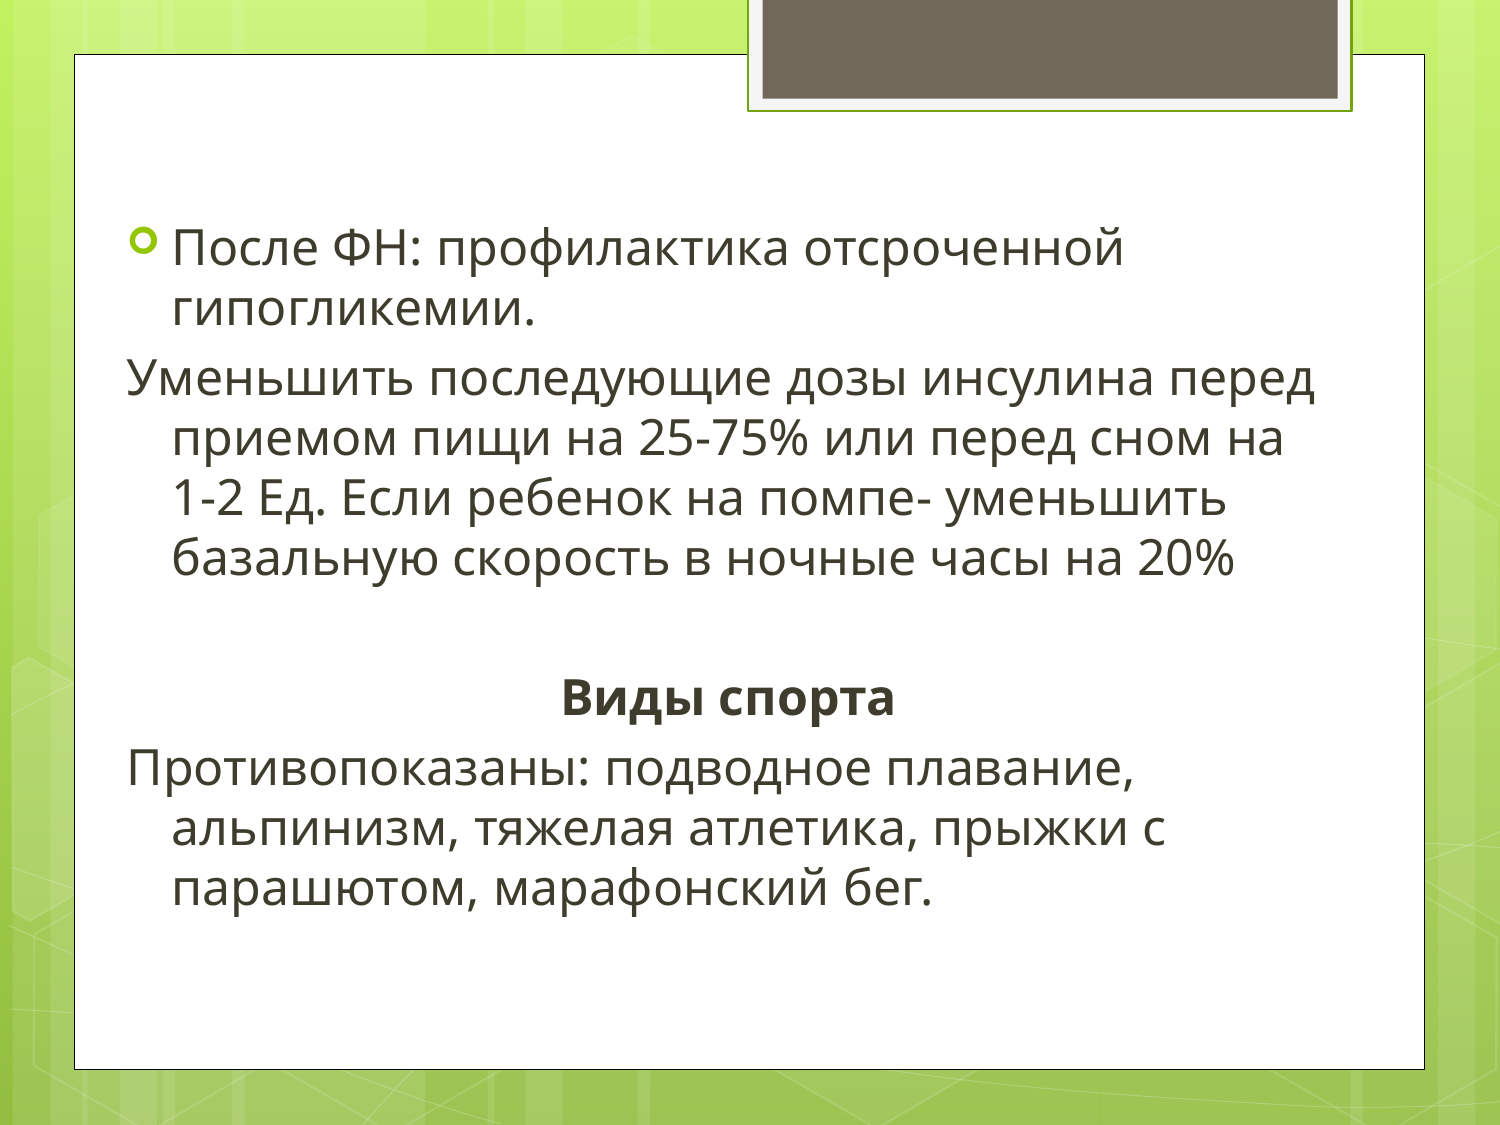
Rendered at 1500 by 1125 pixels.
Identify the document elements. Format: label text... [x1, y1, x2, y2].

list После ФН: профилактика отсроченной гипогликемии. Уменьшить последующие дозы инсулина перед приемом пищи на 25-75% или перед сном на 1-2 Ед. Если ребенок на помпе- уменьшить базальную скорость в ночные часы на 20% Виды спорта Противопоказаны: подводное плавание, альпинизм, тяжелая атлетика, прыжки с парашютом, марафонский бег. [100, 208, 1347, 1071]
